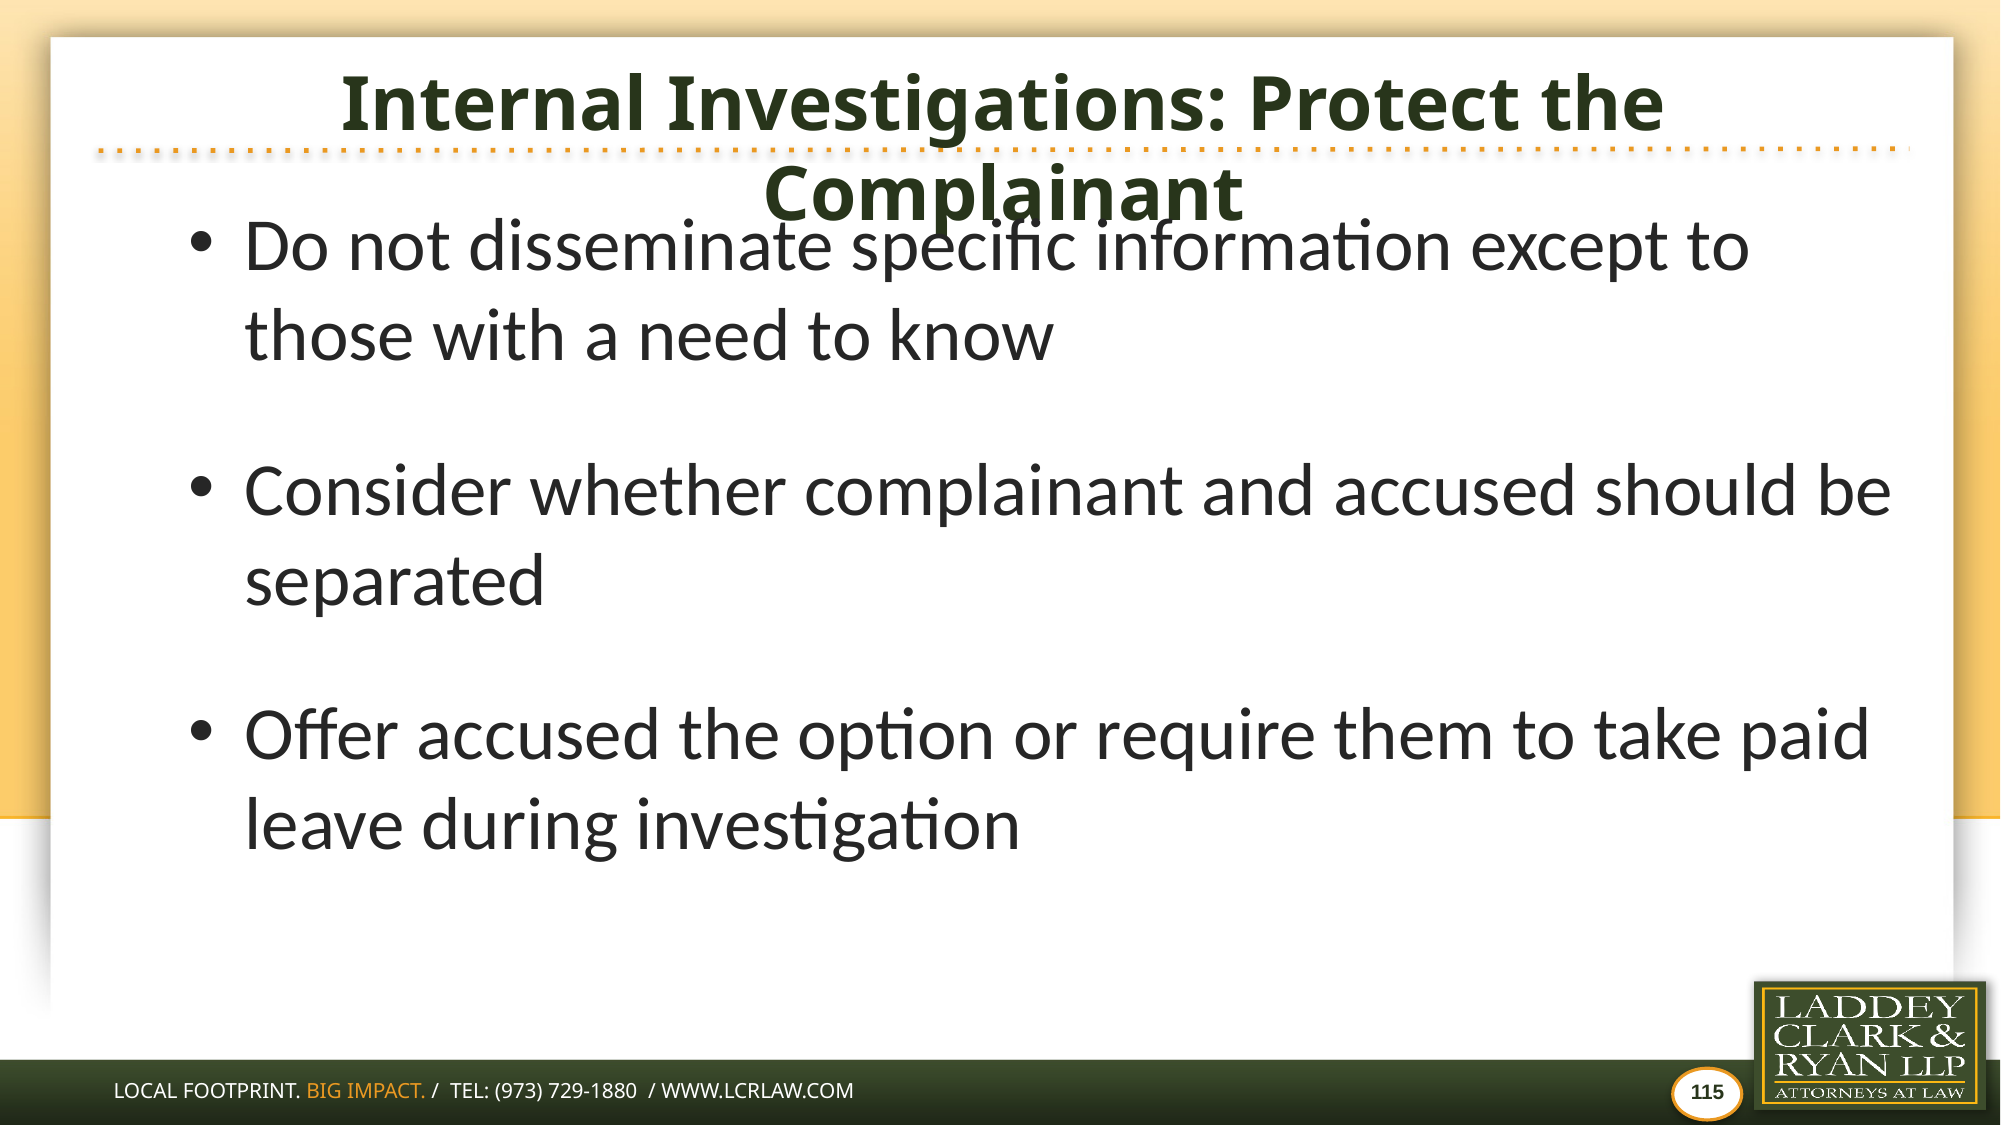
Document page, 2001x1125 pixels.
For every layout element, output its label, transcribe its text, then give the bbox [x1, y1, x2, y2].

list Do not disseminate specific information except to those with a need to know Consider whether complainant and accused should be separated Offer accused the option or require them to take paid leave during investigation [98, 155, 1910, 1031]
title Internal Investigations: Protect the Complainant [98, 47, 1910, 147]
picture [0, 0, 2001, 1125]
